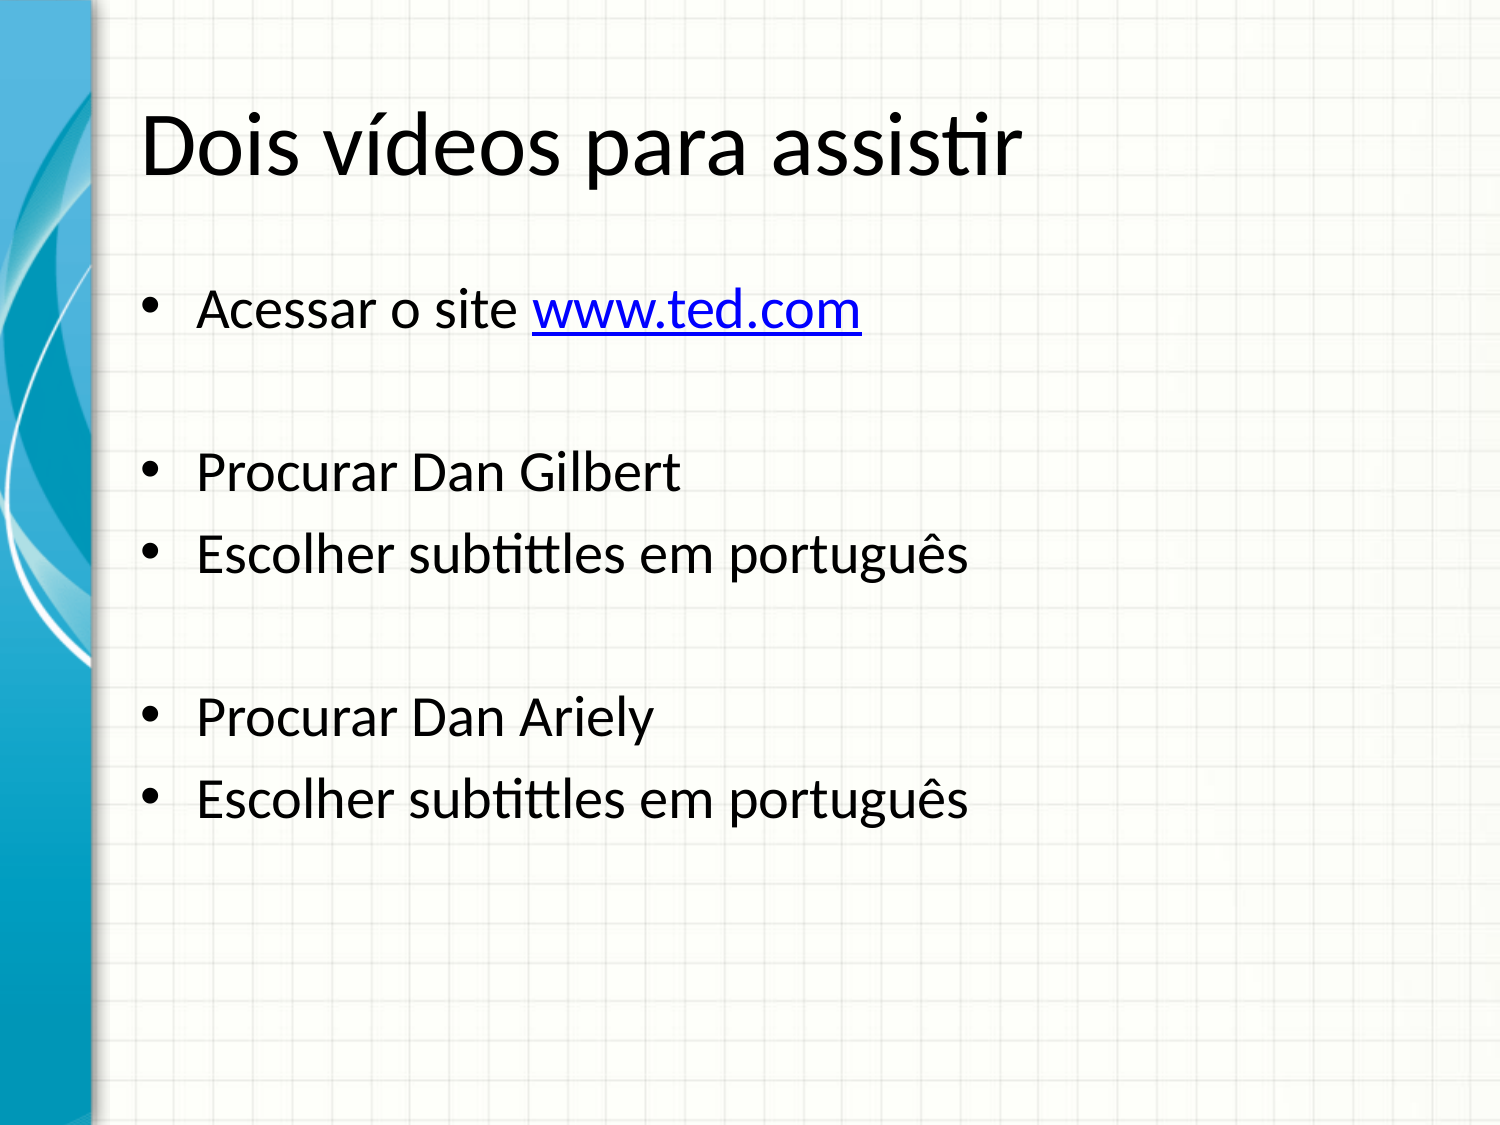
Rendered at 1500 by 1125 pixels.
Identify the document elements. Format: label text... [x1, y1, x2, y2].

title Dois vídeos para assistir [125, 45, 1450, 233]
list Acessar o site www.ted.com Procurar Dan Gilbert Escolher subtittles em português Procurar Dan Ariely Escolher subtittles em português [125, 262, 1450, 1005]
picture [0, 0, 1500, 1125]
